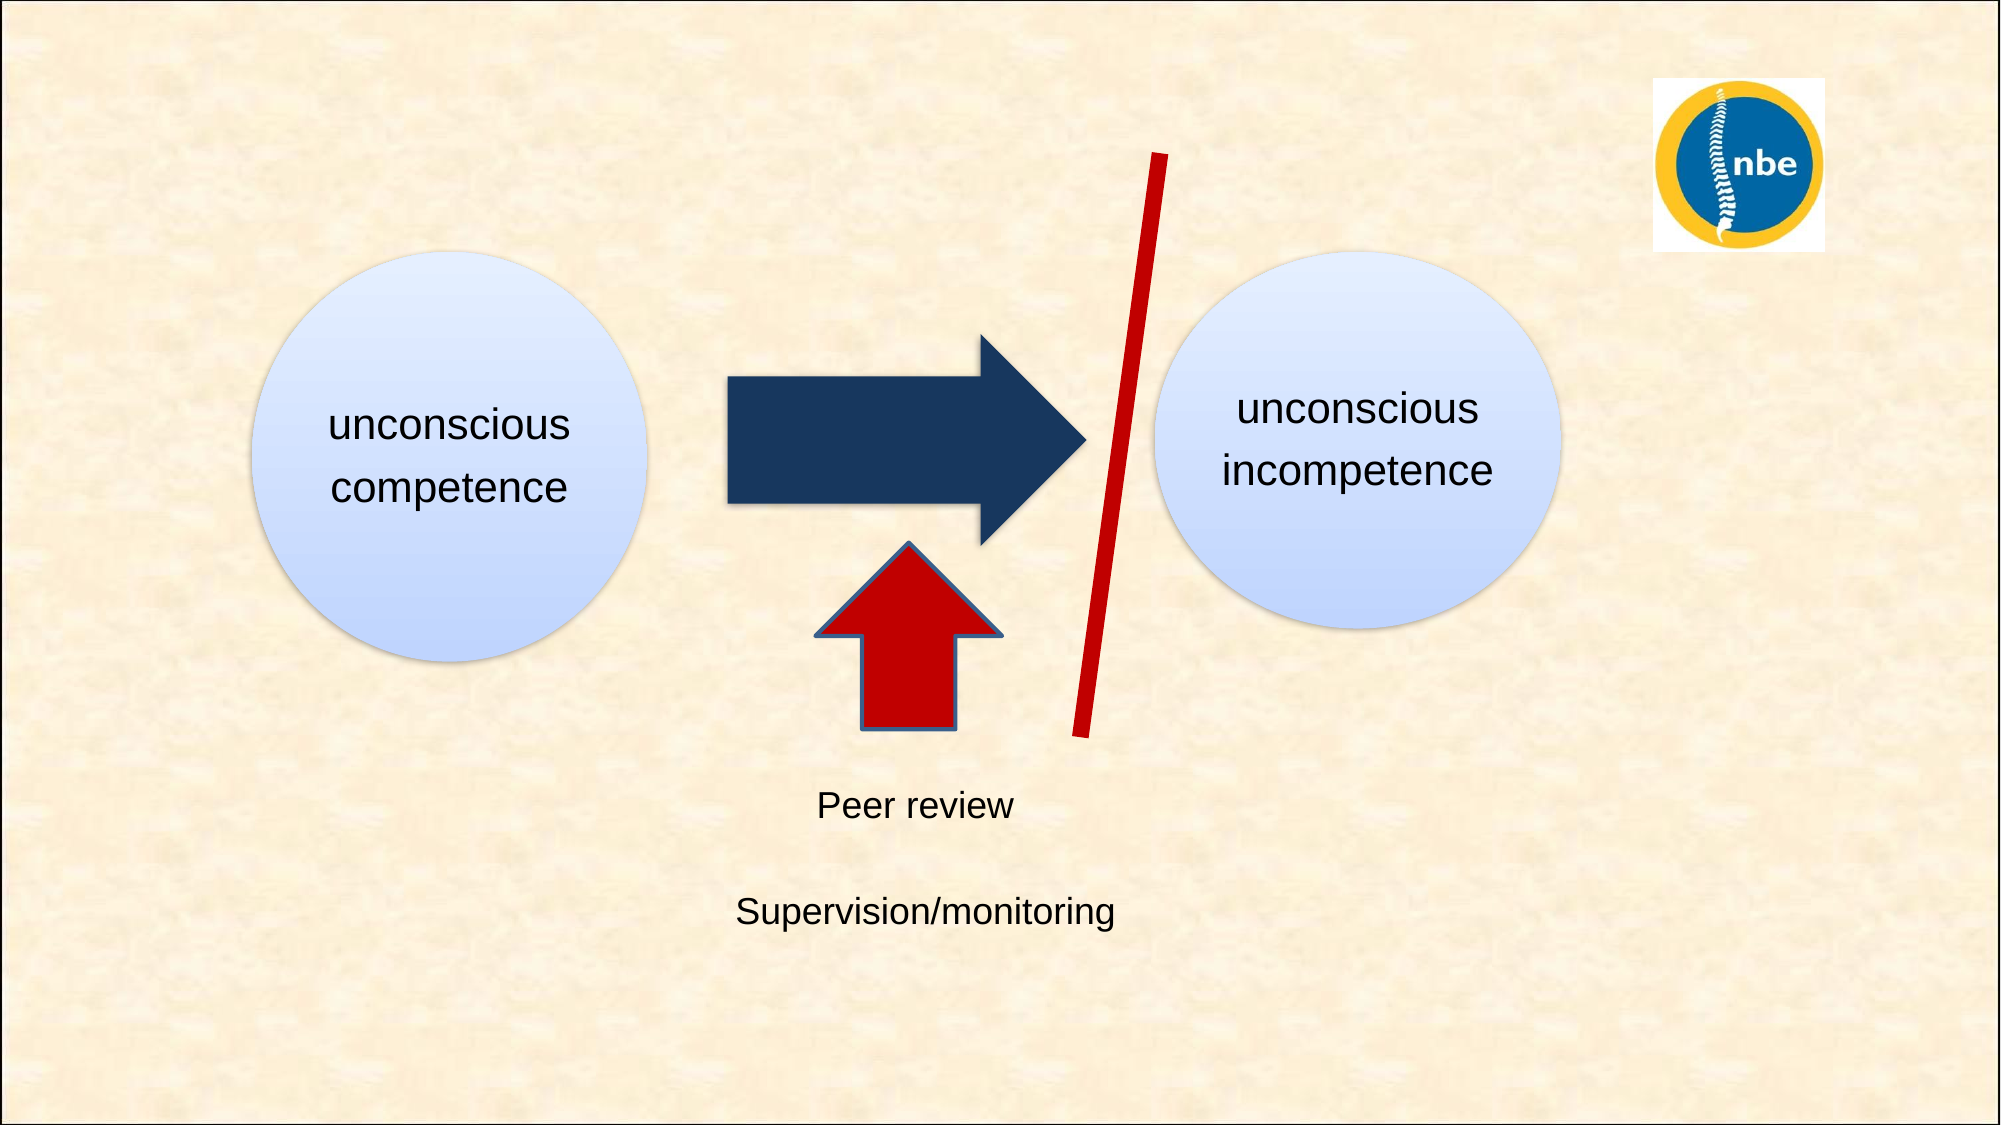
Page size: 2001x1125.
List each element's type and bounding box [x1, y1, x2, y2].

text_box [81, 77, 1654, 1106]
text_box [1080, 152, 1161, 738]
picture [0, 0, 2001, 1125]
